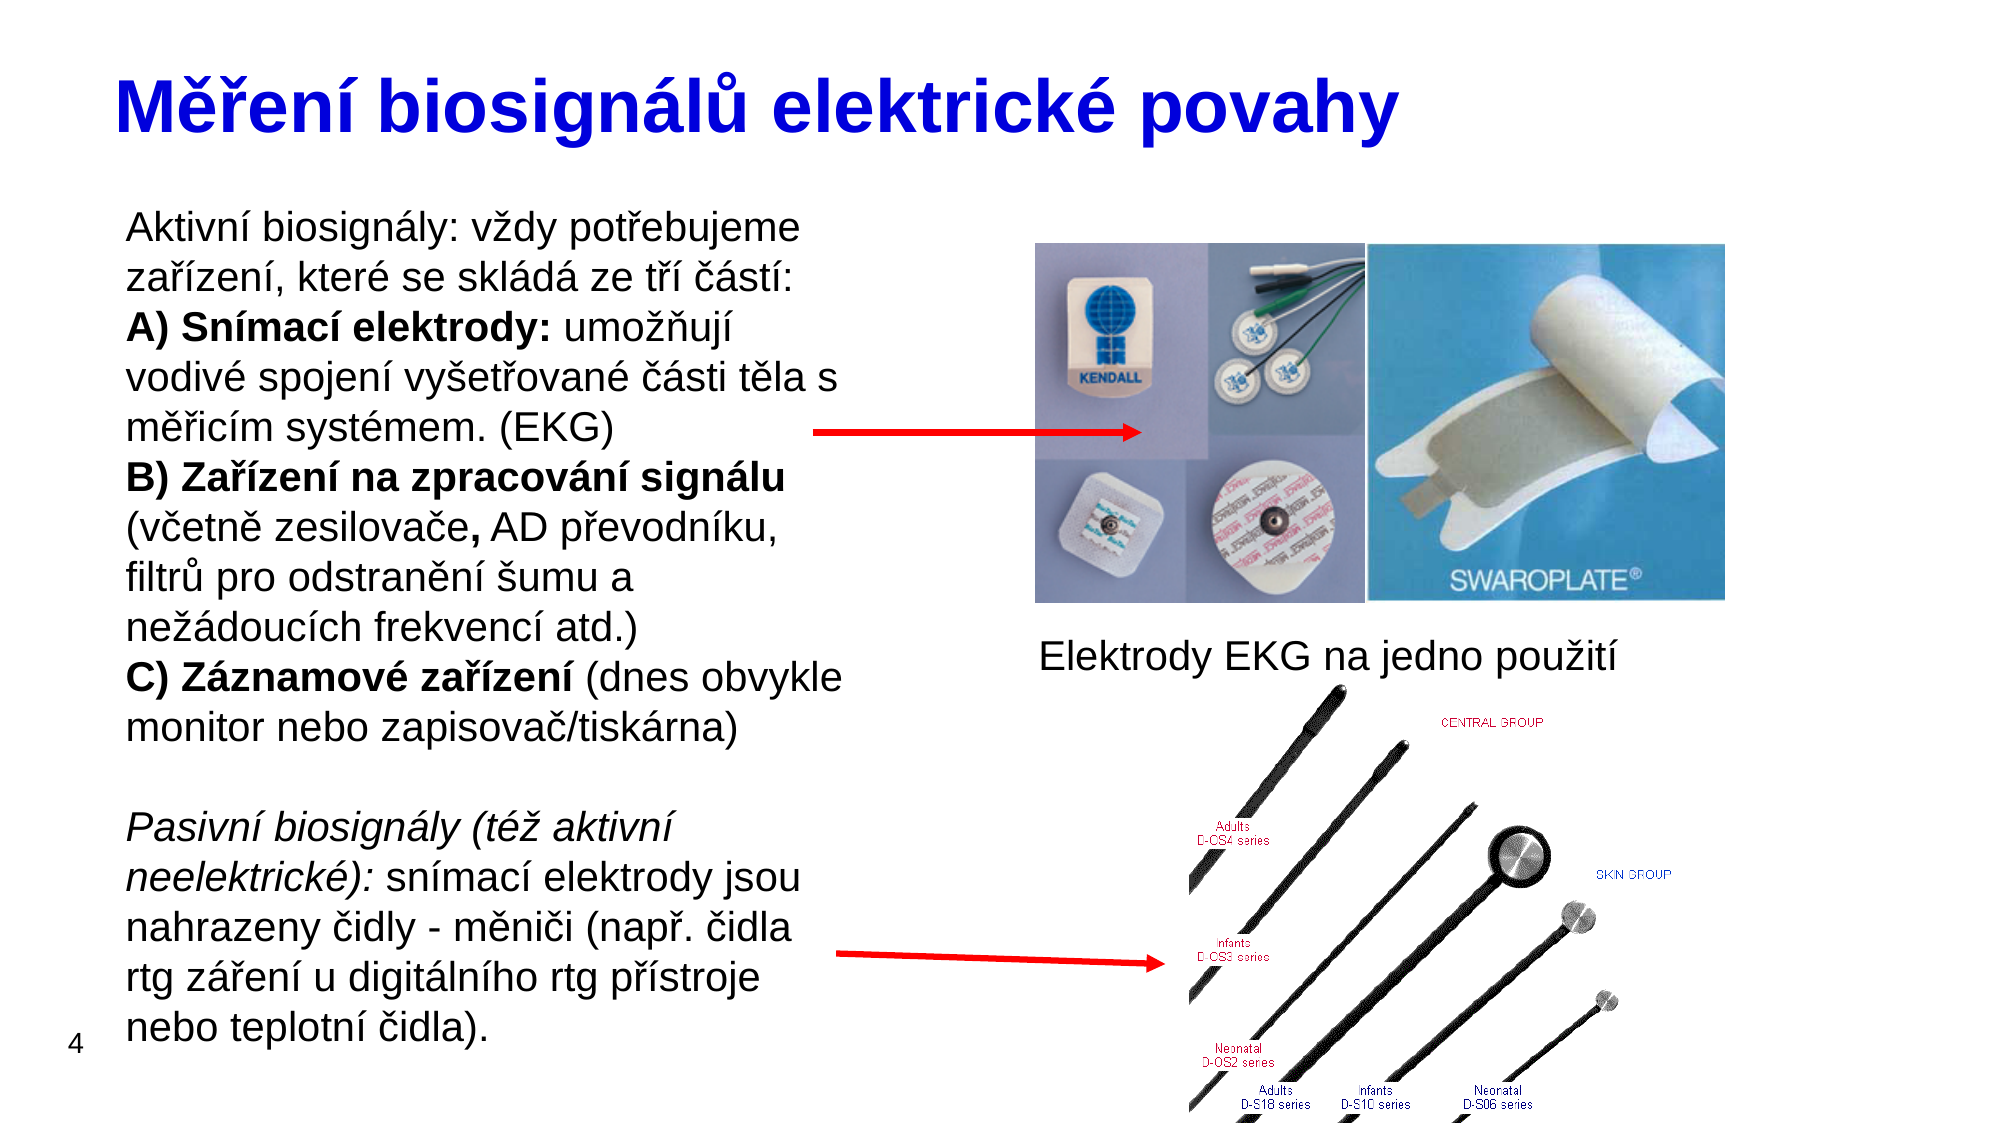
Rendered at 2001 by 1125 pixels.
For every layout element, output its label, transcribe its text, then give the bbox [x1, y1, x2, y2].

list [1035, 243, 1363, 603]
text_box [836, 953, 1166, 970]
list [1188, 665, 1686, 1125]
picture [1365, 243, 1726, 603]
title Měření biosignálů elektrické povahy [99, 56, 1450, 260]
text_box Elektrody EKG na jedno použití [1023, 621, 1721, 687]
list Aktivní biosignály: vždy potřebujeme zařízení, které se skládá ze tří částí: Snímací elektrody: umožňují vodivé spojení vyšetřované části těla s měřicím systémem. (EKG) Zařízení na zpracování signálu (včetně zesilovače, AD převodníku, filtrů pro odstranění šumu a nežádoucích frekvencí atd.) Záznamové zařízení (dnes obvykle monitor nebo zapisovač/tiskárna) Pasivní biosignály (též aktivní neelektrické): snímací elektrody jsou nahrazeny čidly - měniči (např. čidla rtg záření u digitálního rtg přístroje nebo teplotní čidla). [110, 192, 860, 1059]
slide_number 4 [67, 1021, 110, 1063]
